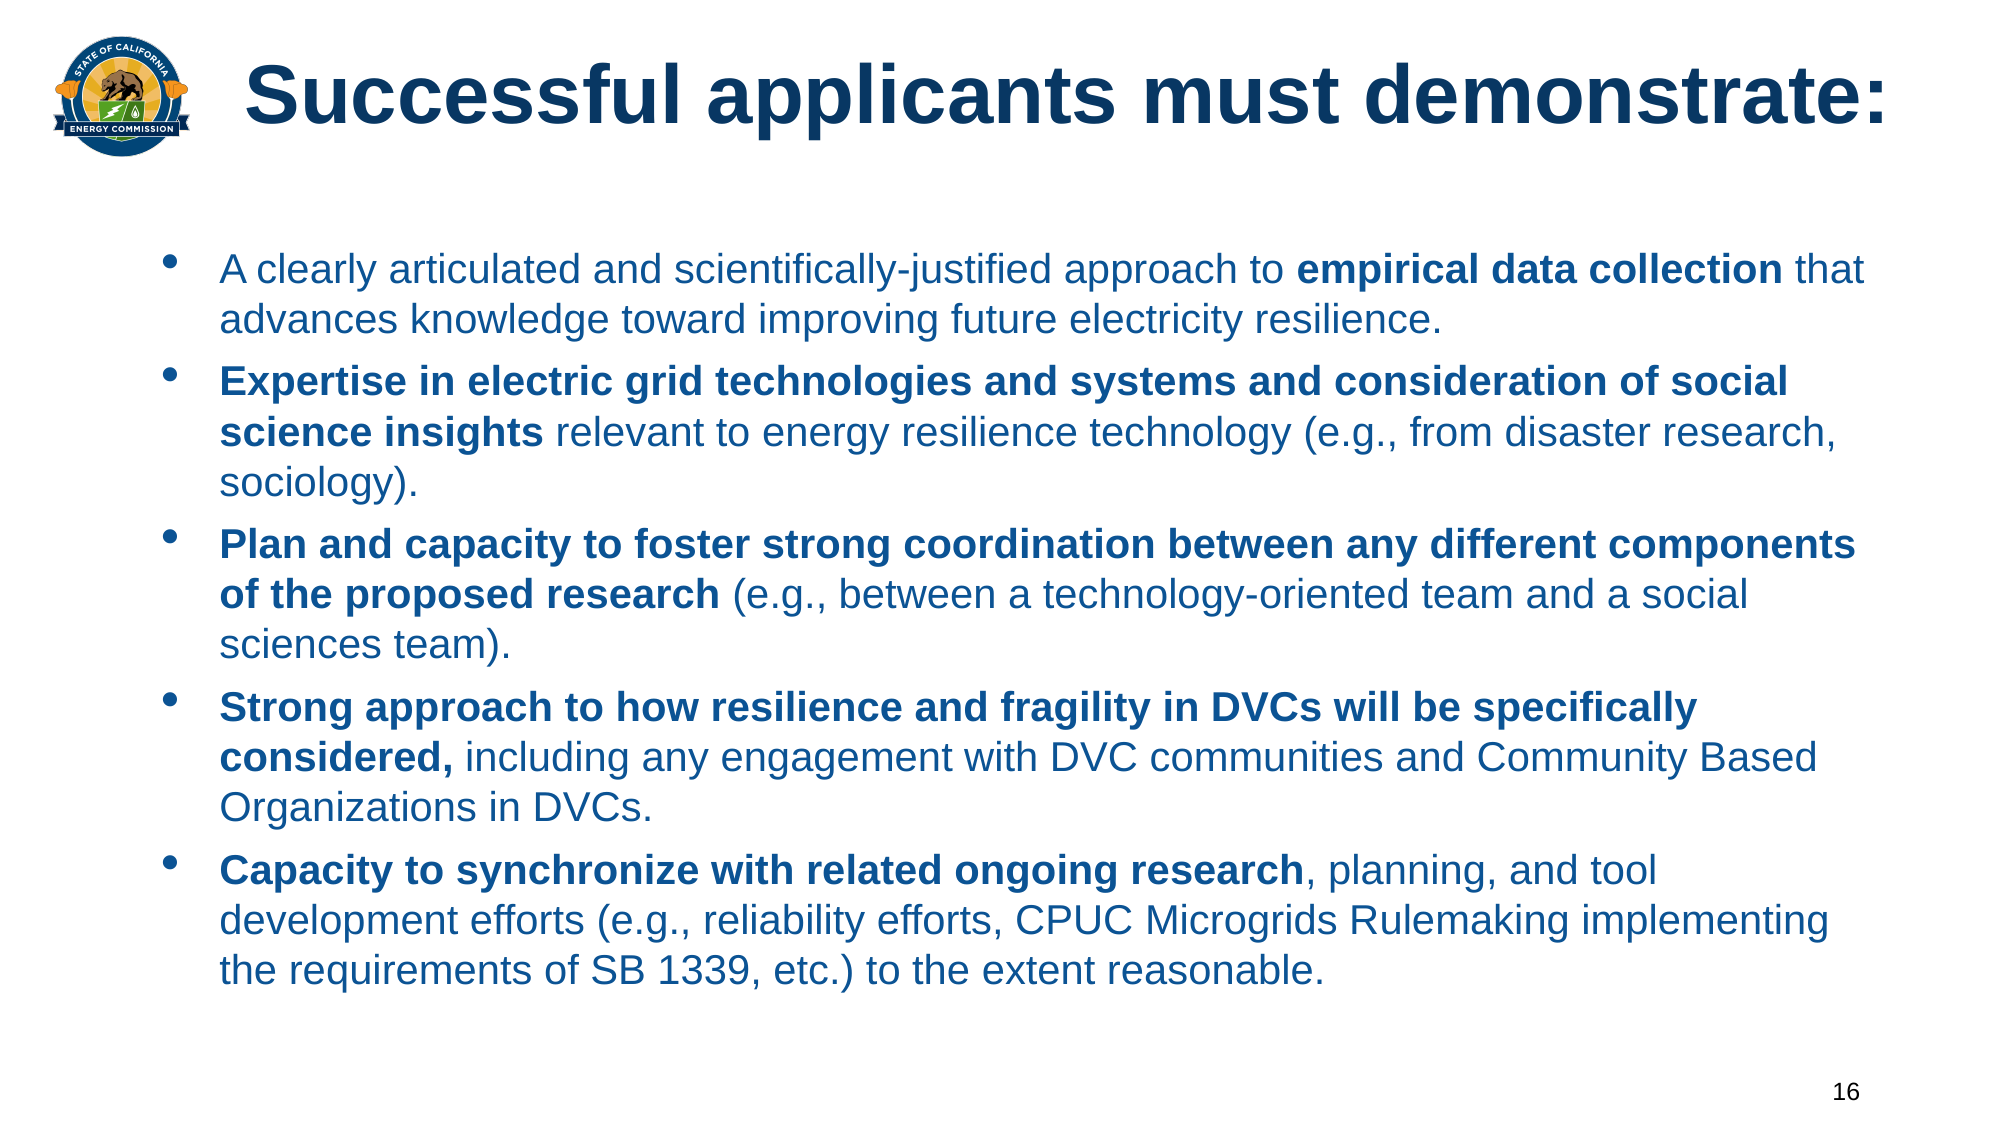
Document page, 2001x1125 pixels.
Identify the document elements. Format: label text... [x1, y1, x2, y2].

title Successful applicants must demonstrate: [229, 14, 1956, 180]
picture [53, 36, 190, 157]
list A clearly articulated and scientifically-justified approach to empirical data collection that advances knowledge toward improving future electricity resilience. Expertise in electric grid technologies and systems and consideration of social science insights relevant to energy resilience technology (e.g., from disaster research, sociology). Plan and capacity to foster strong coordination between any different components of the proposed research (e.g., between a technology-oriented team and a social sciences team). Strong approach to how resilience and fragility in DVCs will be specifically considered, including any engagement with DVC communities and Community Based Organizations in DVCs. Capacity to synchronize with related ongoing research, planning, and tool development efforts (e.g., reliability efforts, CPUC Microgrids Rulemaking implementing the requirements of SB 1339, etc.) to the extent reasonable. [148, 233, 1905, 1032]
slide_number 16 [1579, 1060, 1876, 1121]
